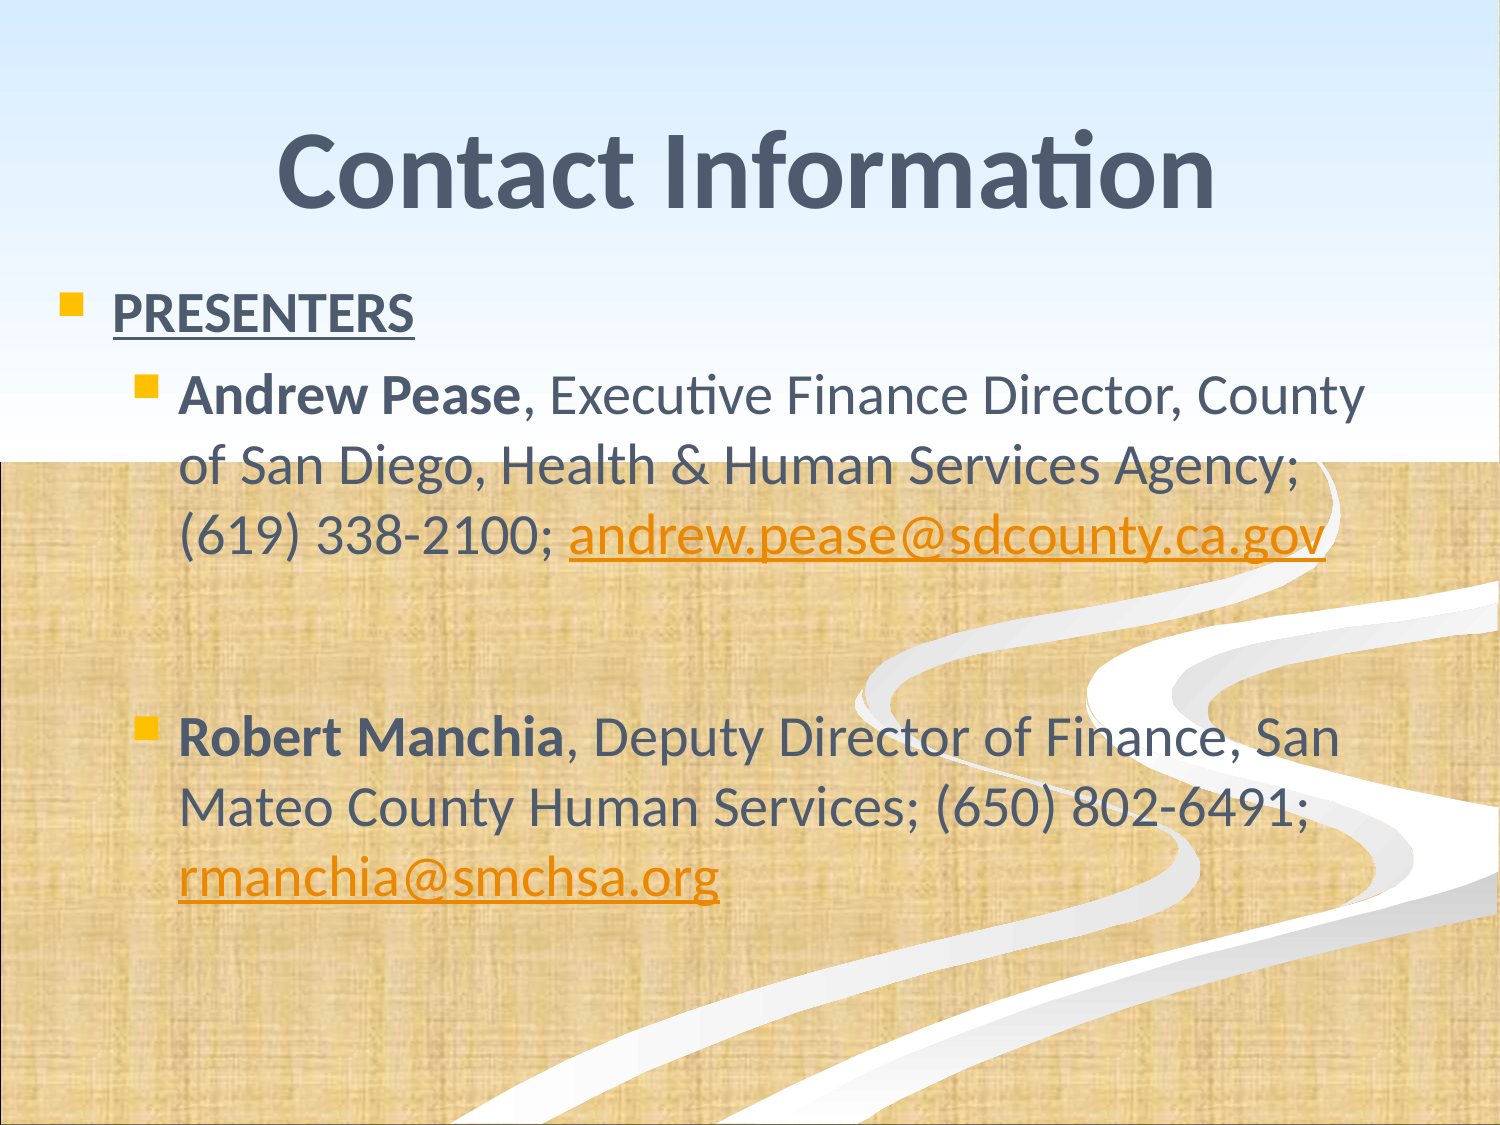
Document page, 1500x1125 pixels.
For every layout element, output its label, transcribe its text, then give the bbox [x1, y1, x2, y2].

picture [0, 0, 1500, 1125]
title Contact Information [62, 75, 1434, 252]
list PRESENTERS Andrew Pease, Executive Finance Director, County of San Diego, Health & Human Services Agency; (619) 338-2100; andrew.pease@sdcounty.ca.gov Robert Manchia, Deputy Director of Finance, San Mateo County Human Services; (650) 802-6491; rmanchia@smchsa.org [41, 266, 1417, 1050]
